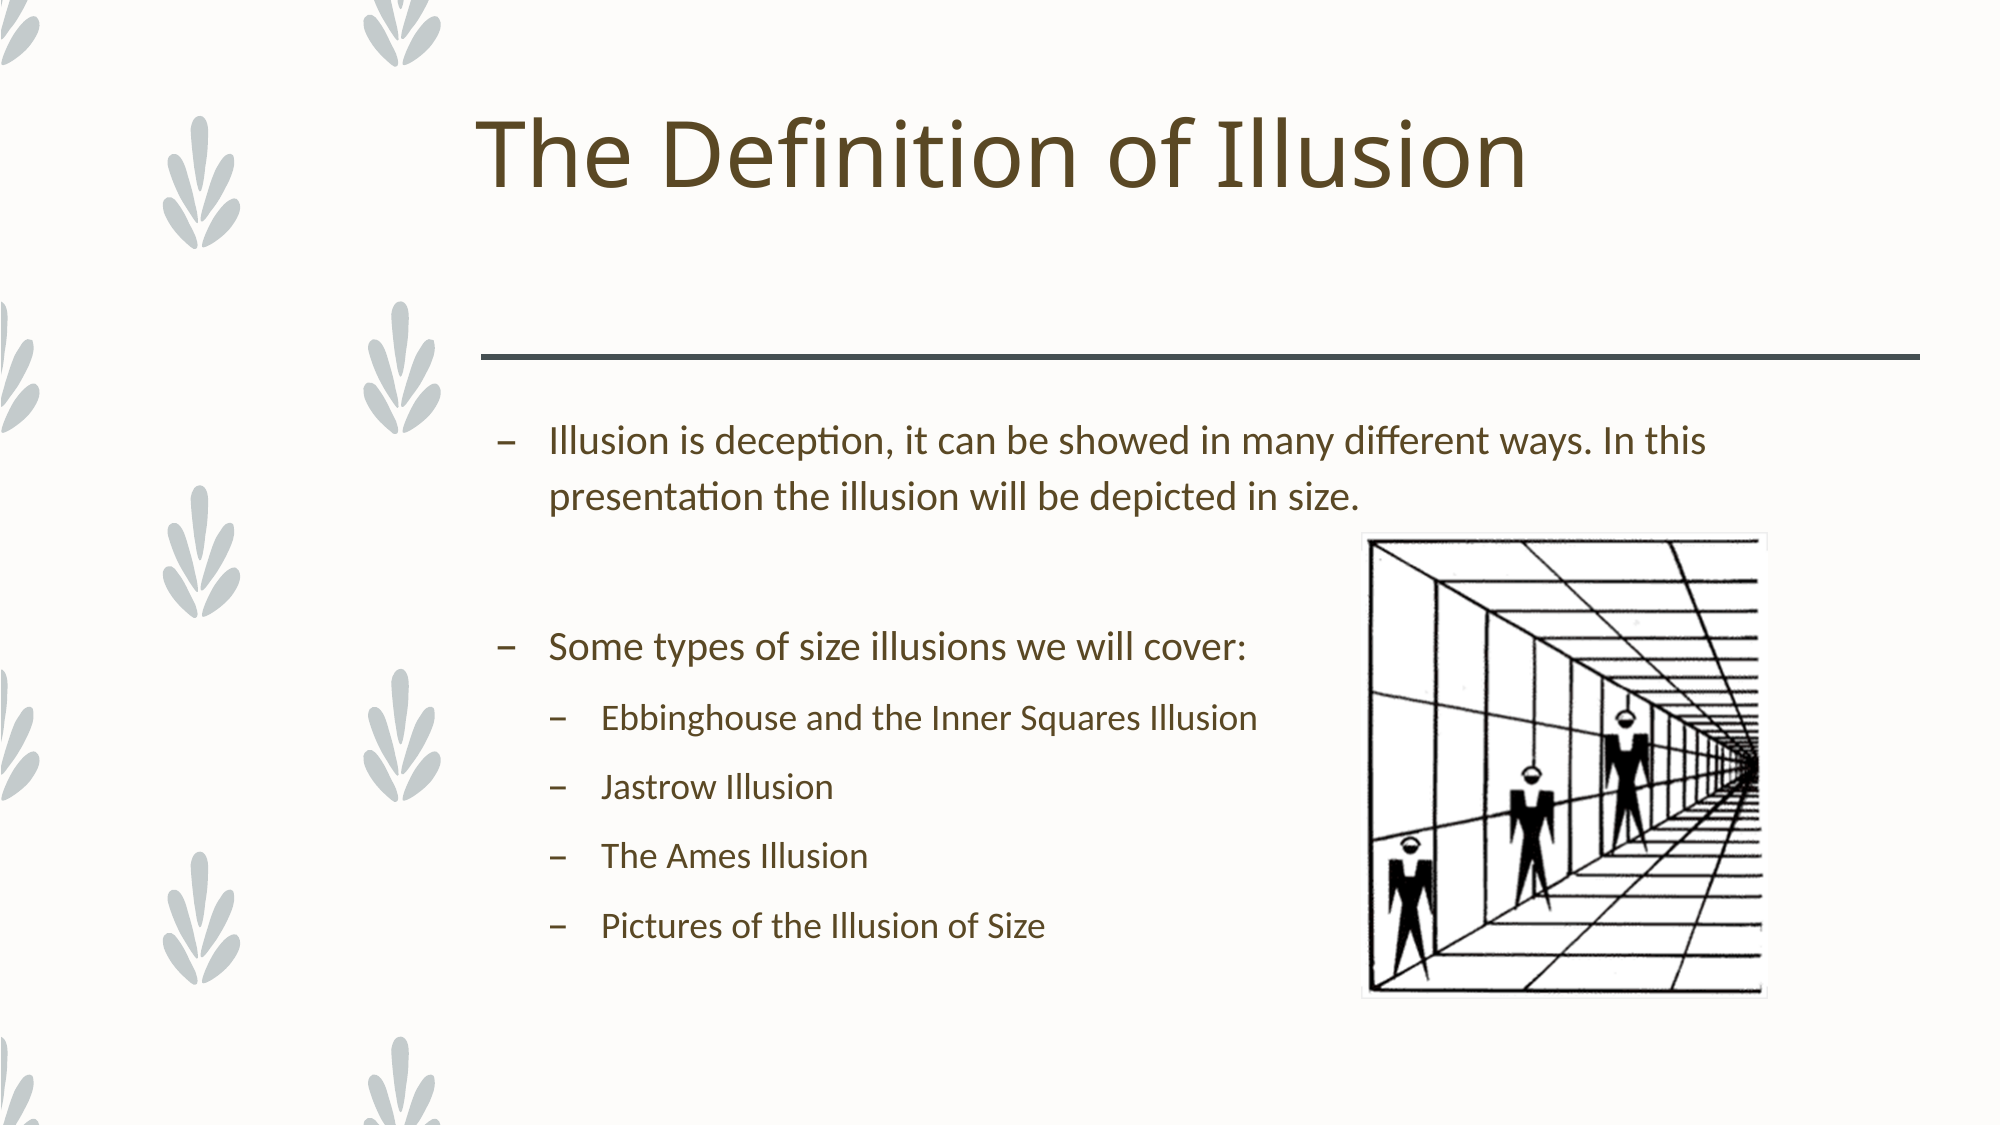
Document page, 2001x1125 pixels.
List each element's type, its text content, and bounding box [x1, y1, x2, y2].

list Illusion is deception, it can be showed in many different ways. In this presentation the illusion will be depicted in size. Some types of size illusions we will cover: Ebbinghouse and the Inner Squares Illusion Jastrow Illusion The Ames Illusion Pictures of the Illusion of Size [481, 399, 1920, 999]
picture [1360, 532, 1768, 1000]
title The Definition of Illusion [460, 93, 1920, 350]
